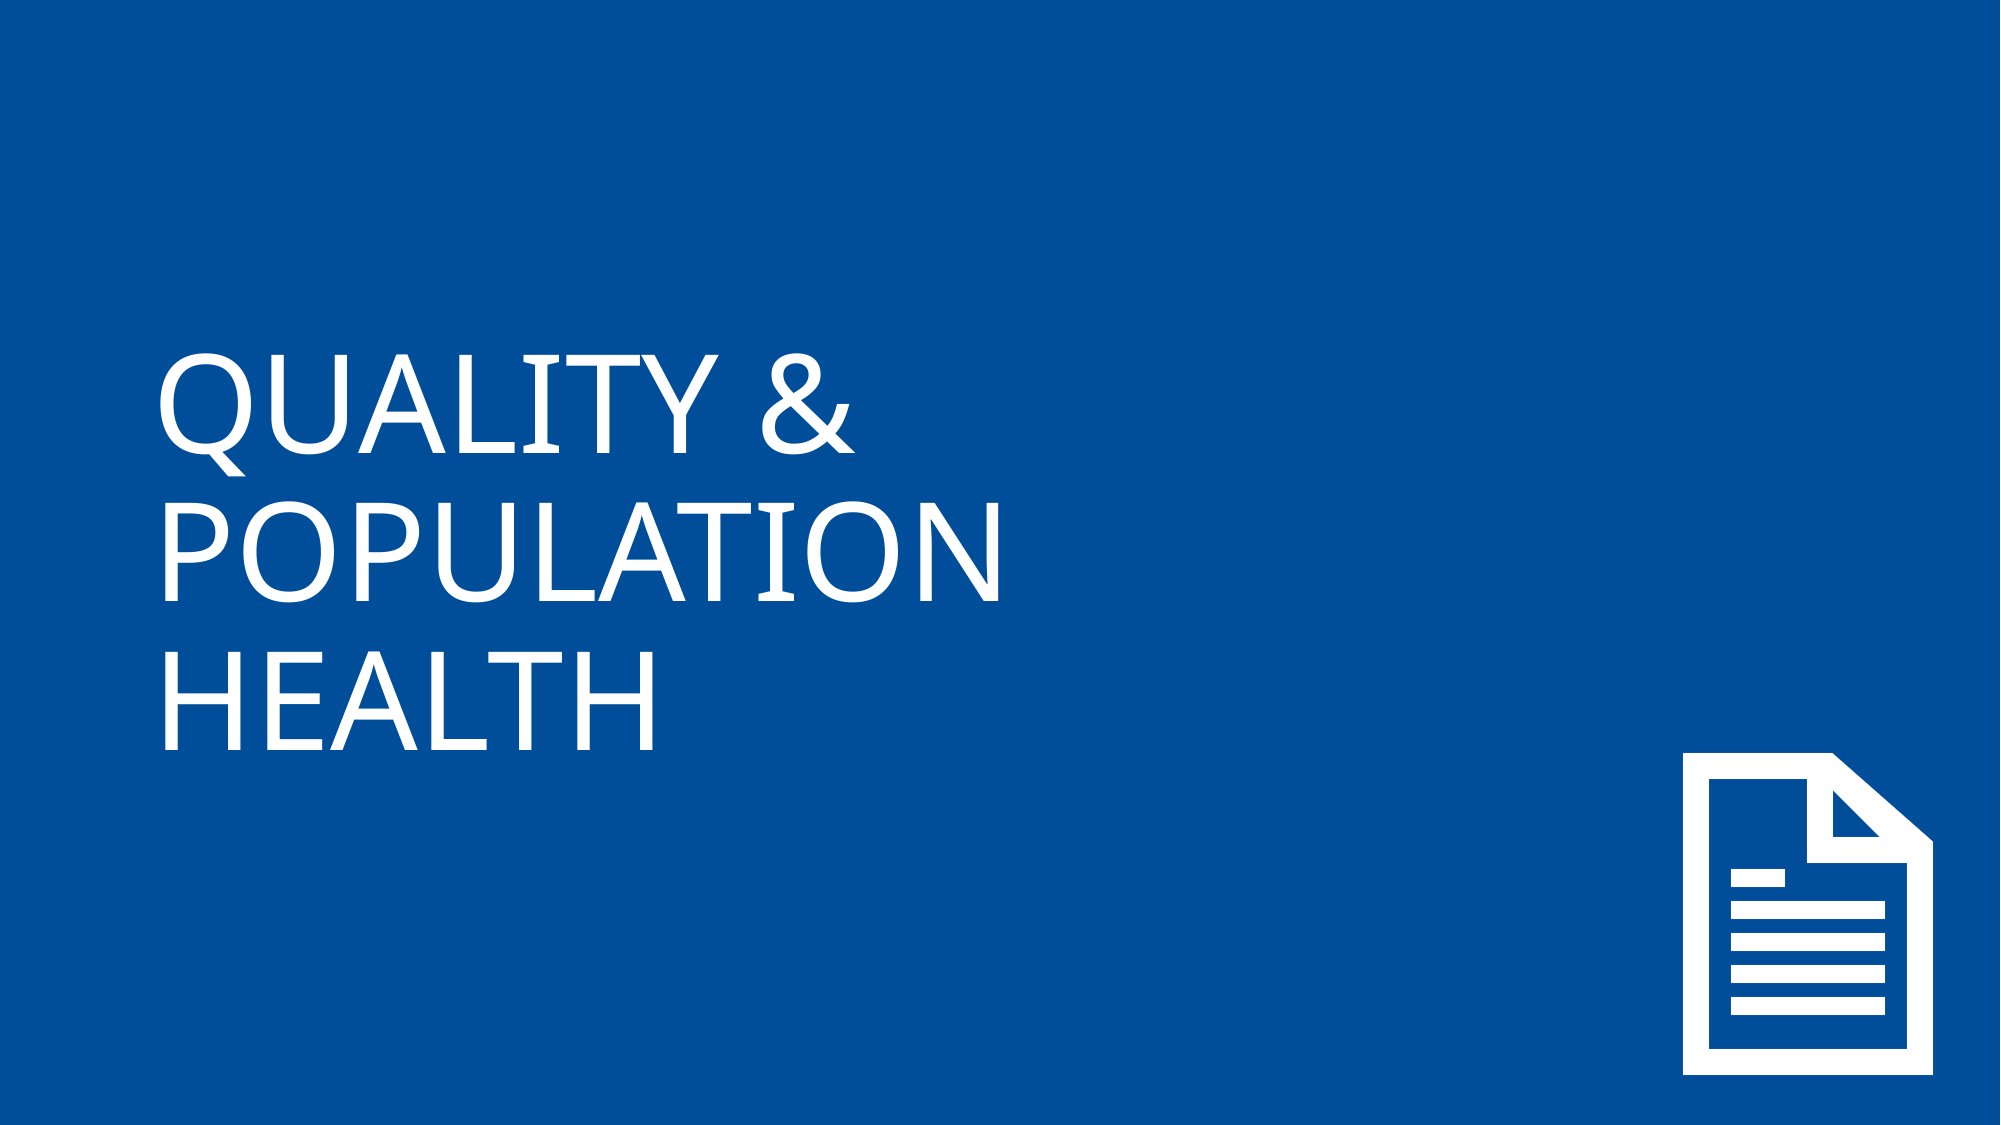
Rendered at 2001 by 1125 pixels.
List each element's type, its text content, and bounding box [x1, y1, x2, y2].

title Quality & population health [137, 59, 1349, 1055]
picture [1616, 722, 2000, 1106]
